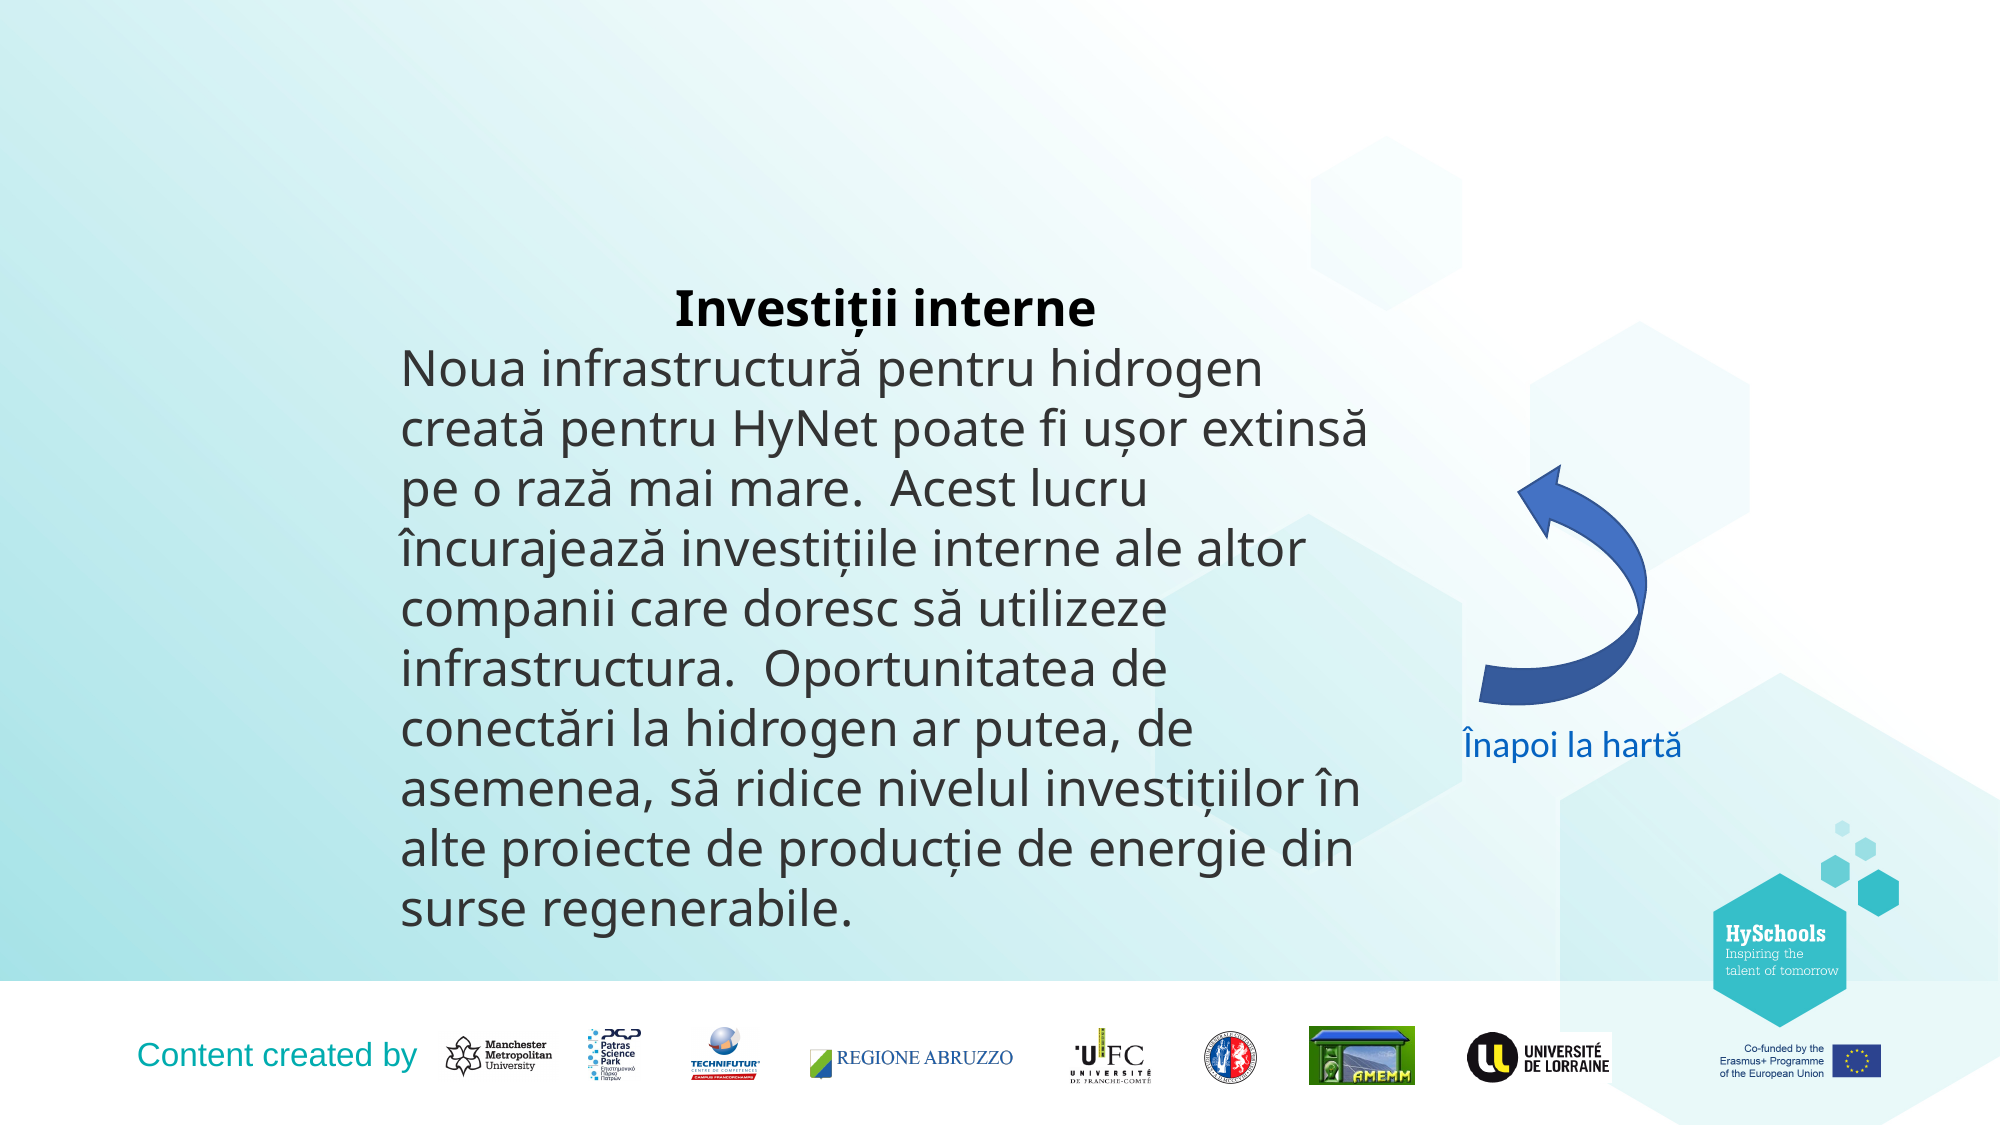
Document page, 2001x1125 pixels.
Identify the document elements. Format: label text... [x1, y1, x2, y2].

text_box Investiții interne Noua infrastructură pentru hidrogen creată pentru HyNet poate fi ușor extinsă pe o rază mai mare. Acest lucru încurajează investițiile interne ale altor companii care doresc să utilizeze infrastructura. Oportunitatea de conectări la hidrogen ar putea, de asemenea, să ridice nivelul investițiilor în alte proiecte de producție de energie din surse regenerabile. [385, 268, 1387, 944]
text_box Înapoi la hartă [1433, 443, 1713, 773]
picture [0, 0, 2000, 1125]
